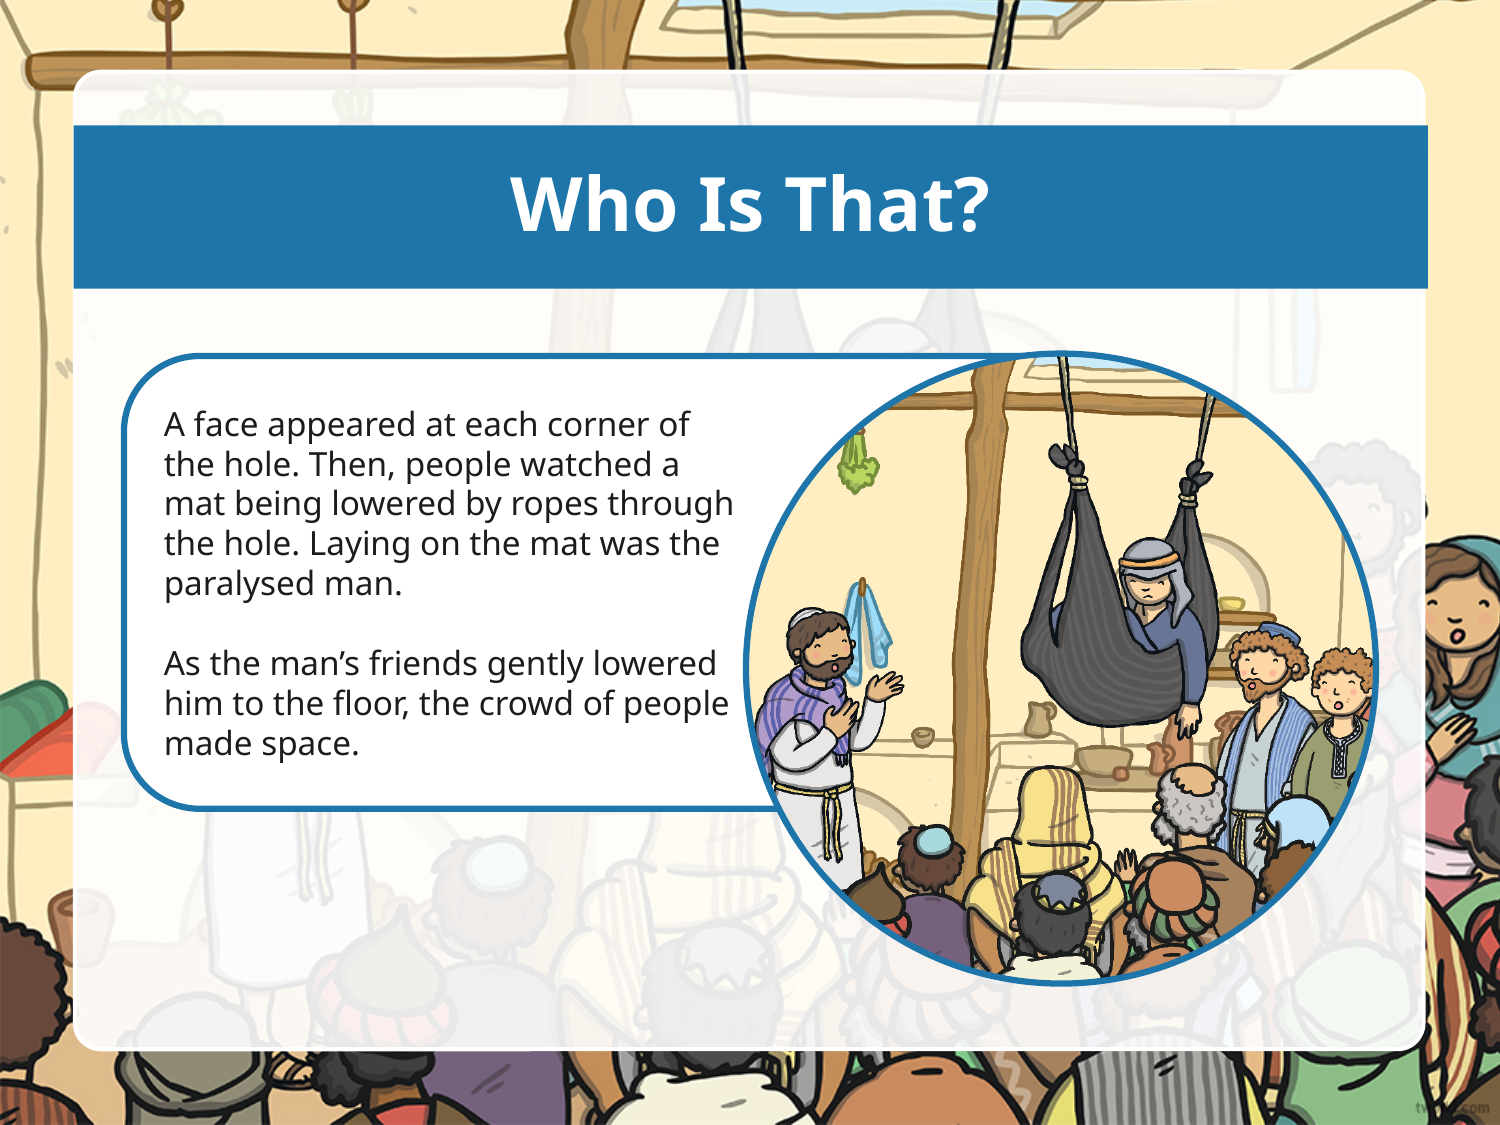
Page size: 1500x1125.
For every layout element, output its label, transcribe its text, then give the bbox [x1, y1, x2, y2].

title Who Is That? [71, 123, 1430, 291]
text_box A face appeared at each corner of the hole. Then, people watched a mat being lowered by ropes through the hole. Laying on the mat was the paralysed man. As the man’s friends gently lowered him to the floor, the crowd of people made space. [123, 355, 745, 809]
picture [0, 0, 1500, 1125]
